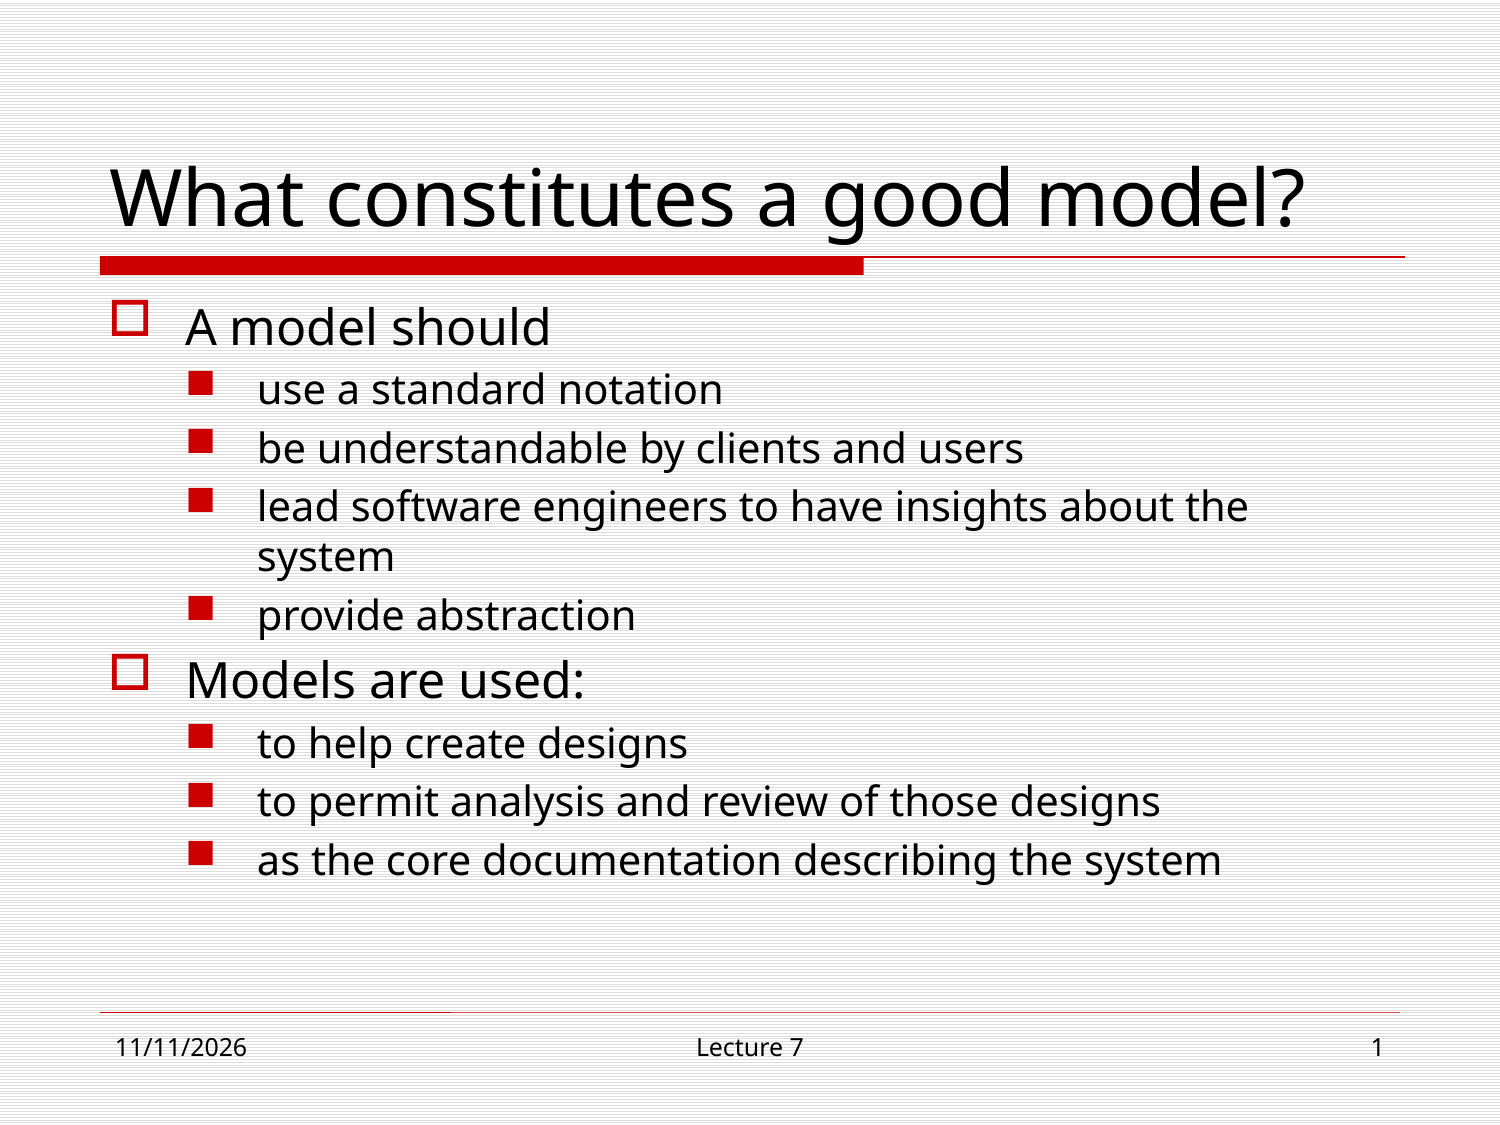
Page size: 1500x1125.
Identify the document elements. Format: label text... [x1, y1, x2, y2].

footer Lecture 7 [512, 1024, 988, 1103]
list A model should use a standard notation be understandable by clients and users lead software engineers to have insights about the system provide abstraction Models are used: to help create designs to permit analysis and review of those designs as the core documentation describing the system [92, 287, 1406, 988]
slide_number 1 [1074, 1024, 1401, 1103]
title What constitutes a good model? [94, 50, 1407, 250]
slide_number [99, 1024, 426, 1103]
